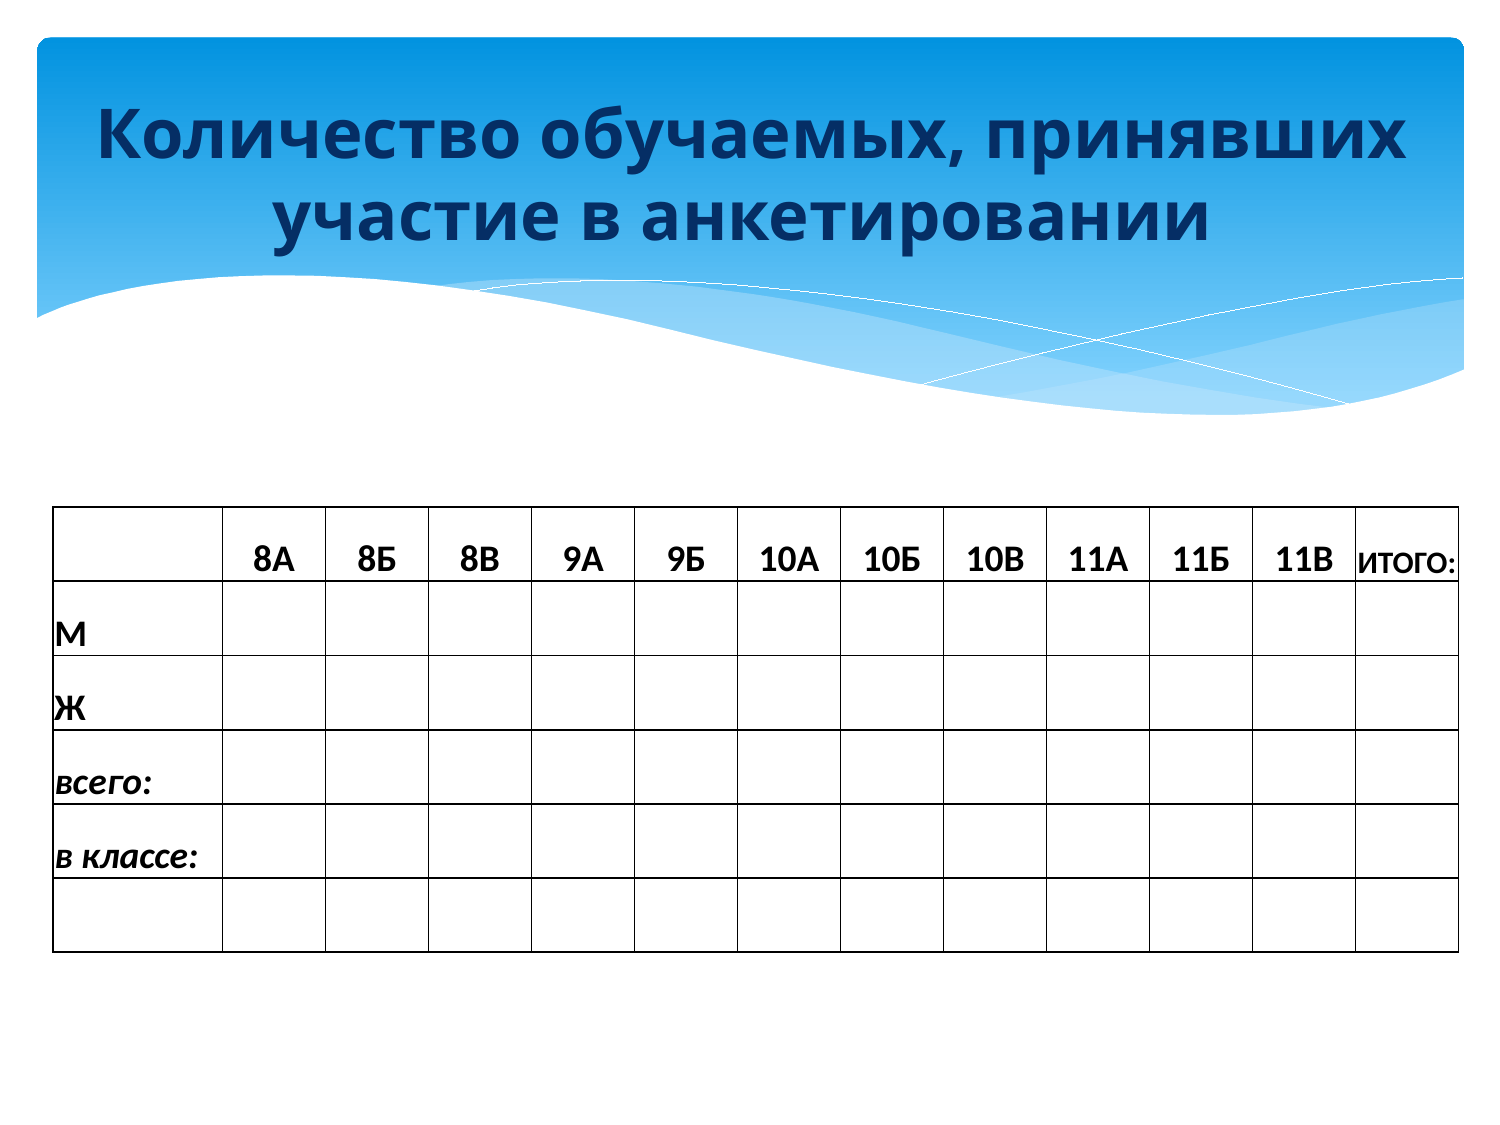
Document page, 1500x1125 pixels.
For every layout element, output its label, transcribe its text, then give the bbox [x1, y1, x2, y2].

table_cell [841, 879, 943, 951]
table_cell [429, 731, 531, 803]
table_cell [532, 805, 634, 877]
table_header 9Б [635, 508, 737, 580]
table_cell [326, 582, 428, 655]
table_cell [841, 731, 943, 803]
table_cell [738, 731, 840, 803]
table_cell [1150, 582, 1252, 655]
table_cell в классе: [54, 805, 222, 877]
table_cell [429, 582, 531, 655]
table_cell [1253, 805, 1355, 877]
table_cell [635, 656, 737, 729]
table_cell [1150, 731, 1252, 803]
table_cell [1253, 879, 1355, 951]
table_cell [1047, 656, 1149, 729]
table_cell [635, 879, 737, 951]
table_header 10Б [841, 508, 943, 580]
table_cell [532, 582, 634, 655]
table_cell [635, 805, 737, 877]
table_cell [944, 805, 1046, 877]
table_cell [1150, 805, 1252, 877]
table_cell [429, 656, 531, 729]
table_header 11В [1253, 508, 1355, 580]
table_cell [1356, 656, 1458, 729]
table_header ИТОГО: [1356, 508, 1458, 580]
table_cell [1047, 805, 1149, 877]
table_cell [223, 879, 325, 951]
table_header [54, 508, 222, 580]
table_cell [944, 582, 1046, 655]
table_cell [326, 731, 428, 803]
table_cell Ж [54, 656, 222, 729]
table_cell [1047, 582, 1149, 655]
table_cell [841, 805, 943, 877]
table_cell [429, 805, 531, 877]
table_cell [326, 656, 428, 729]
table_cell [1356, 731, 1458, 803]
table_cell [1150, 656, 1252, 729]
table_cell [1150, 879, 1252, 951]
table_cell [532, 879, 634, 951]
table_cell [944, 879, 1046, 951]
table_cell М [54, 582, 222, 655]
table_cell [841, 582, 943, 655]
table_header 10В [944, 508, 1046, 580]
table_cell [429, 879, 531, 951]
table_cell [532, 656, 634, 729]
table_header 8В [429, 508, 531, 580]
table_cell [223, 805, 325, 877]
table_cell [1253, 731, 1355, 803]
table_cell [841, 656, 943, 729]
table_cell [635, 731, 737, 803]
table_header 11Б [1150, 508, 1252, 580]
table_cell [1253, 656, 1355, 729]
table_cell [223, 656, 325, 729]
table_cell [532, 731, 634, 803]
table_cell [738, 656, 840, 729]
table_header 8Б [326, 508, 428, 580]
table_header 10А [738, 508, 840, 580]
table_header 11А [1047, 508, 1149, 580]
table_cell [1047, 879, 1149, 951]
table_cell [738, 805, 840, 877]
table_cell [944, 731, 1046, 803]
table_cell [1253, 582, 1355, 655]
table_cell [635, 582, 737, 655]
table_cell [326, 879, 428, 951]
table_header 8А [223, 508, 325, 580]
table_cell [738, 582, 840, 655]
table_cell всего: [54, 731, 222, 803]
table_cell [1356, 805, 1458, 877]
table_cell [1047, 731, 1149, 803]
table_cell [1356, 582, 1458, 655]
table_cell [54, 879, 222, 951]
table_cell [944, 656, 1046, 729]
table_cell [223, 582, 325, 655]
title Количество обучаемых, принявших участие в анкетировании [76, 78, 1427, 266]
table_cell [1356, 879, 1458, 951]
table_cell [326, 805, 428, 877]
table_cell [738, 879, 840, 951]
table_cell [223, 731, 325, 803]
table_header 9А [532, 508, 634, 580]
